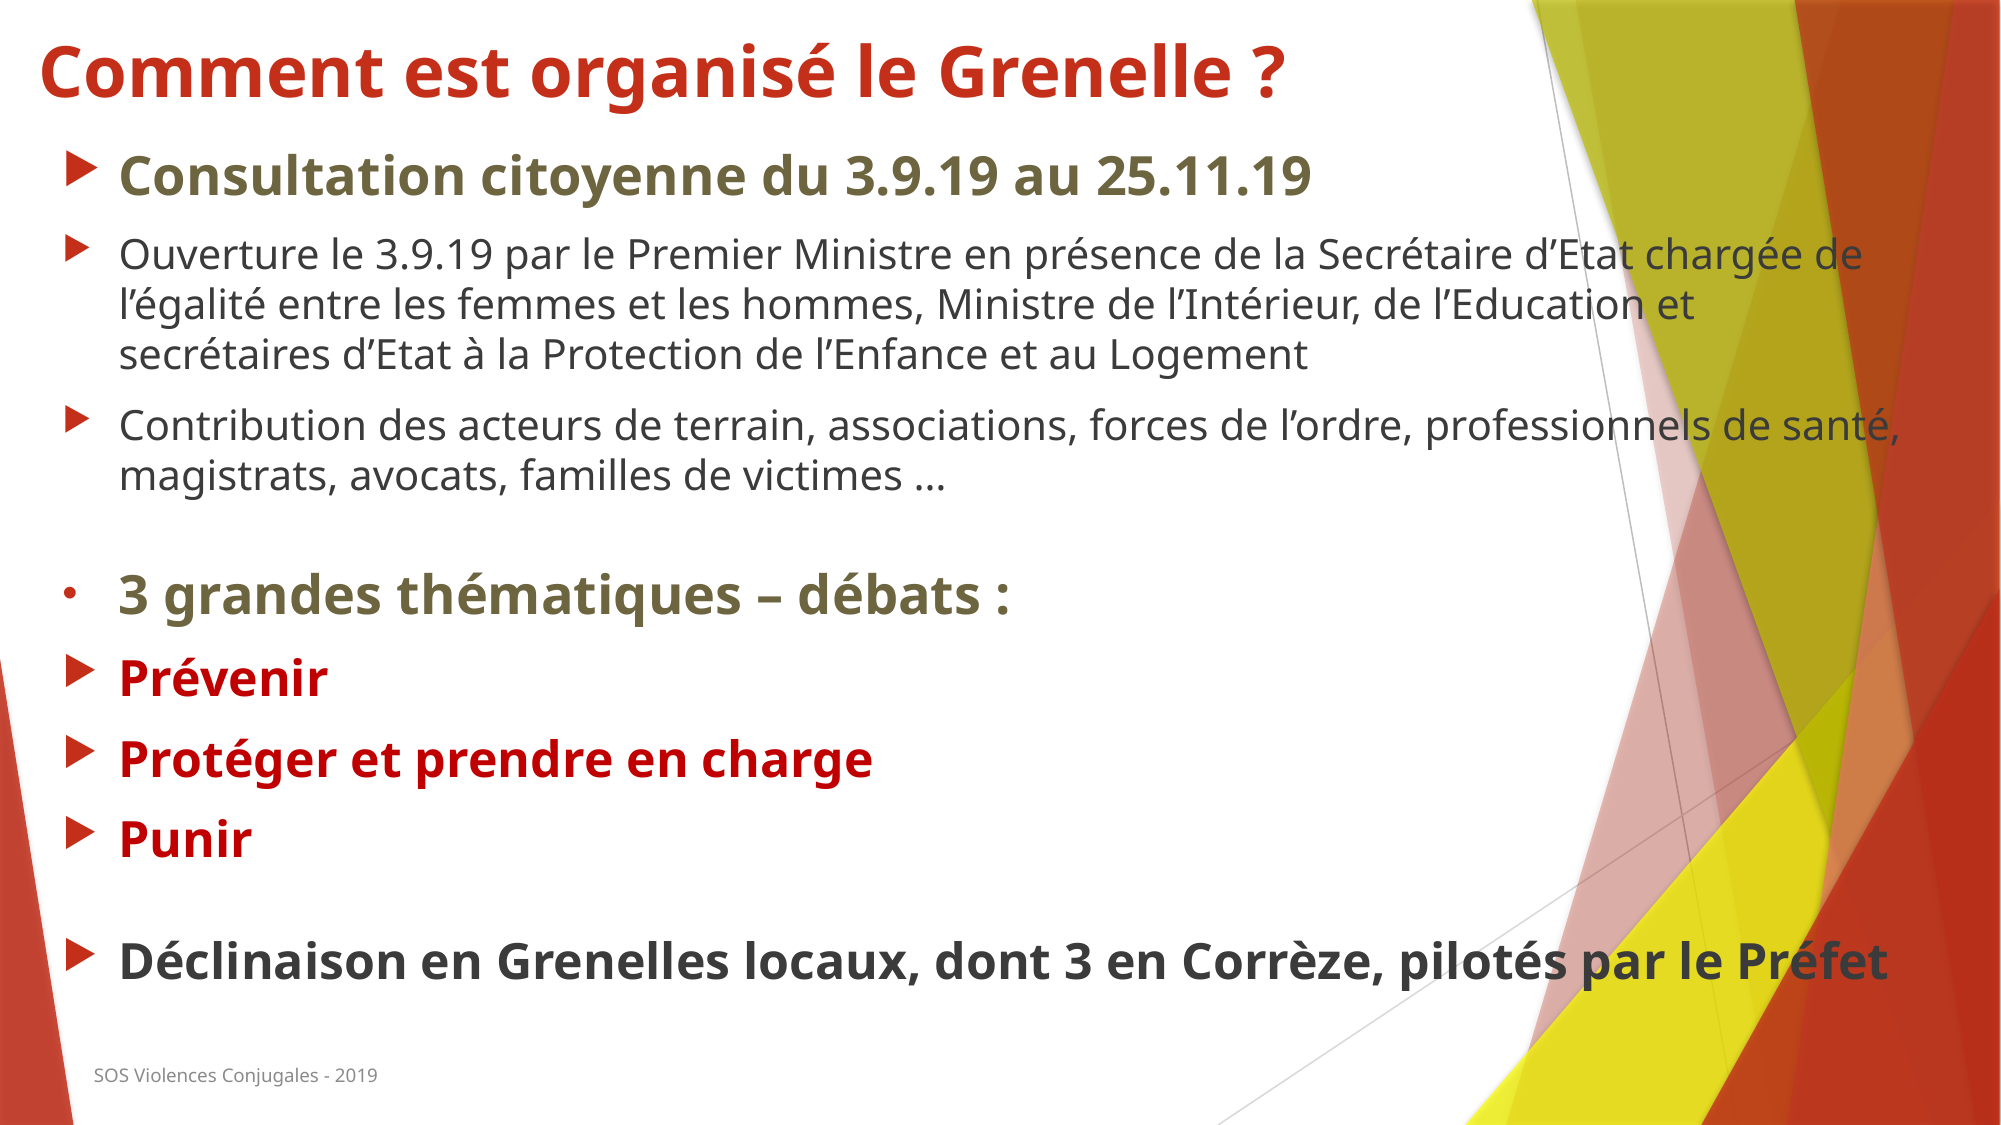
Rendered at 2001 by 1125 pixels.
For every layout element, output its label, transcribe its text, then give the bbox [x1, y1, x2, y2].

list Consultation citoyenne du 3.9.19 au 25.11.19 Ouverture le 3.9.19 par le Premier Ministre en présence de la Secrétaire d’Etat chargée de l’égalité entre les femmes et les hommes, Ministre de l’Intérieur, de l’Education et secrétaires d’Etat à la Protection de l’Enfance et au Logement Contribution des acteurs de terrain, associations, forces de l’ordre, professionnels de santé, magistrats, avocats, familles de victimes … 3 grandes thématiques – débats : Prévenir Protéger et prendre en charge Punir Déclinaison en Grenelles locaux, dont 3 en Corrèze, pilotés par le Préfet [47, 133, 1922, 1125]
title Comment est organisé le Grenelle ? [23, 19, 1434, 134]
footer SOS Violences Conjugales - 2019 [78, 1045, 1112, 1106]
